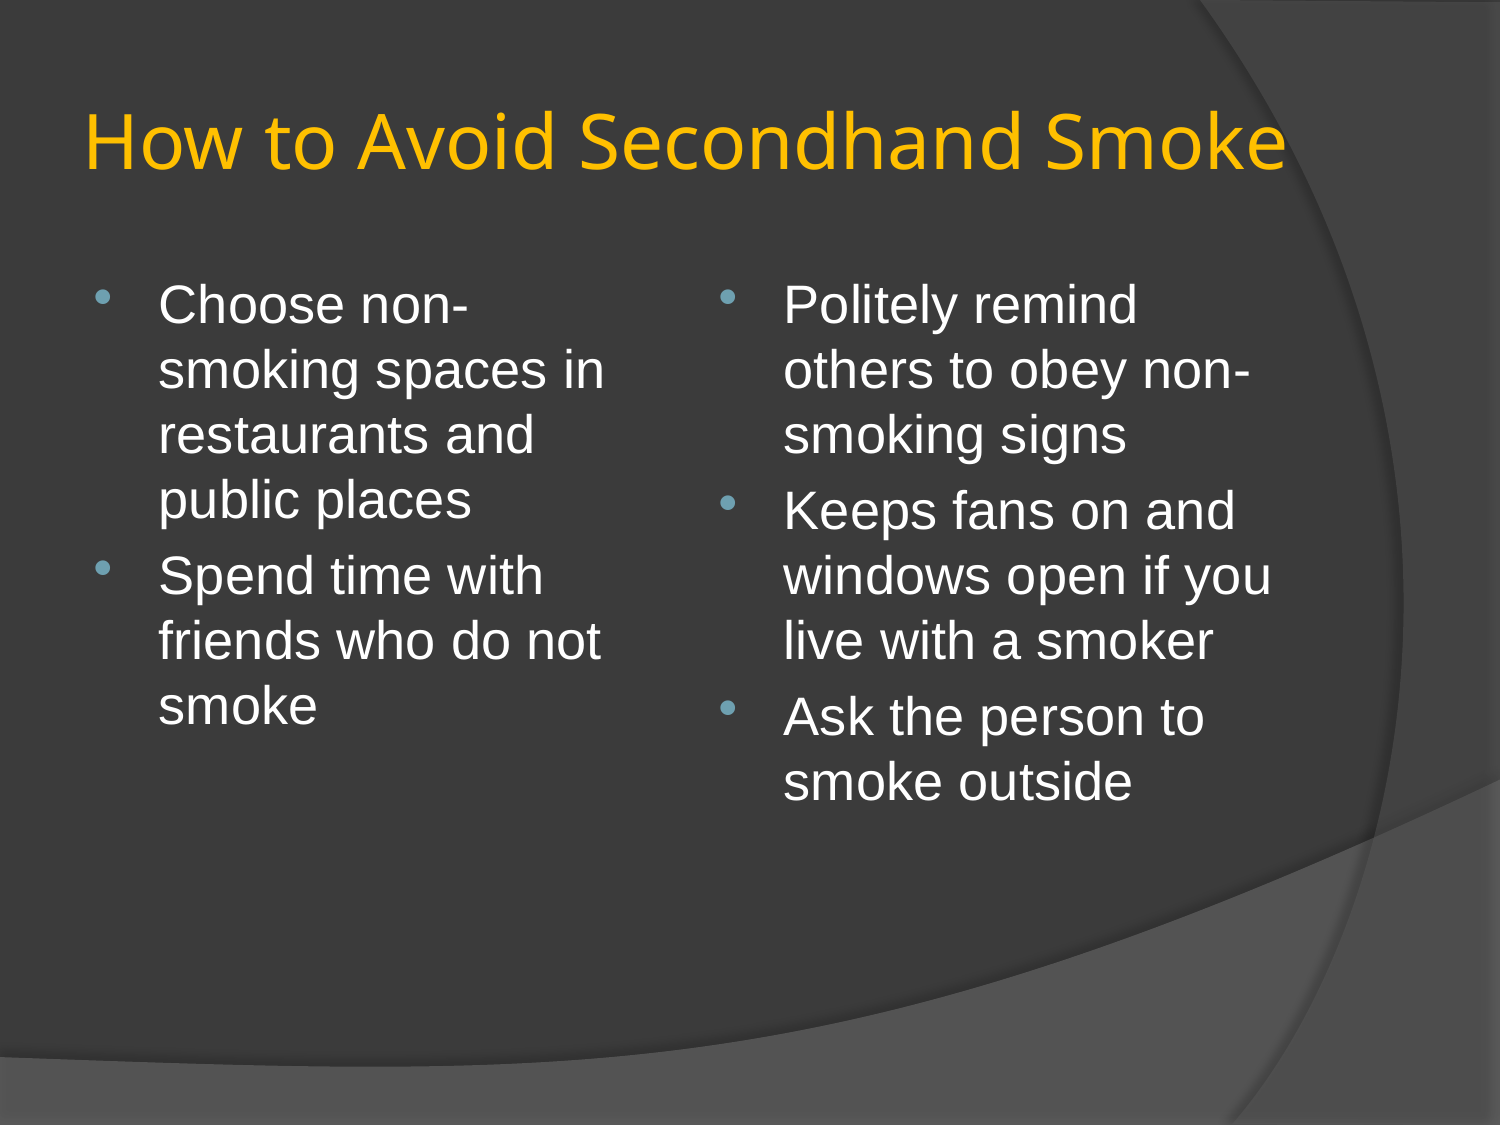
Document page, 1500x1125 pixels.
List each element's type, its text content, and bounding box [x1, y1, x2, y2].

list Choose non-smoking spaces in restaurants and public places Spend time with friends who do not smoke [75, 262, 675, 1005]
list Politely remind others to obey non-smoking signs Keeps fans on and windows open if you live with a smoker Ask the person to smoke outside [699, 262, 1300, 1005]
title How to Avoid Secondhand Smoke [75, 45, 1300, 233]
